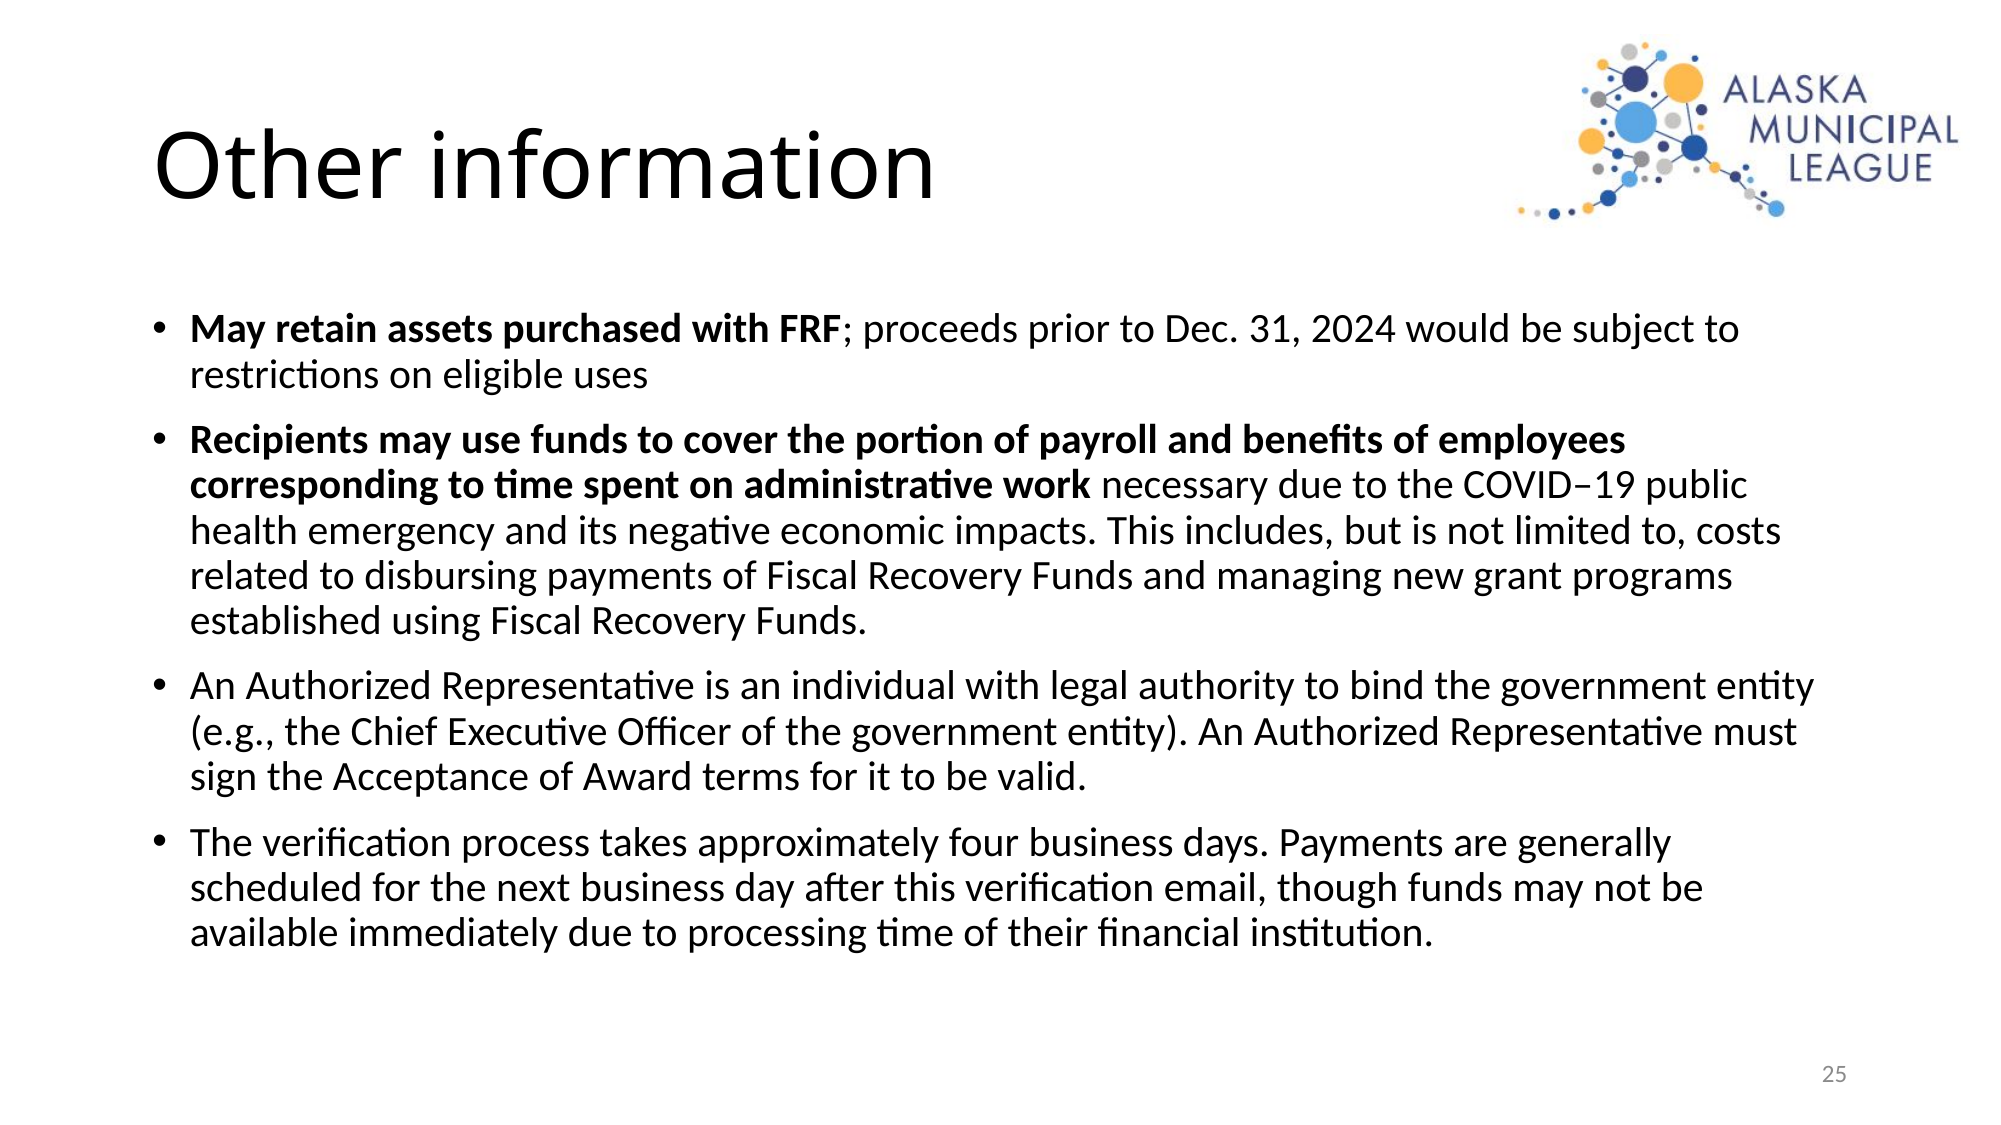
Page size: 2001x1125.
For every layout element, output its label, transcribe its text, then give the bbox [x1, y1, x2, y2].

picture [1485, 34, 1970, 234]
slide_number 25 [1412, 1042, 1863, 1103]
title Other information [137, 59, 1863, 278]
list May retain assets purchased with FRF; proceeds prior to Dec. 31, 2024 would be subject to restrictions on eligible uses Recipients may use funds to cover the portion of payroll and benefits of employees corresponding to time spent on administrative work necessary due to the COVID–19 public health emergency and its negative economic impacts. This includes, but is not limited to, costs related to disbursing payments of Fiscal Recovery Funds and managing new grant programs established using Fiscal Recovery Funds. An Authorized Representative is an individual with legal authority to bind the government entity (e.g., the Chief Executive Officer of the government entity). An Authorized Representative must sign the Acceptance of Award terms for it to be valid. The verification process takes approximately four business days. Payments are generally scheduled for the next business day after this verification email, though funds may not be available immediately due to processing time of their financial institution. [137, 299, 1863, 1066]
